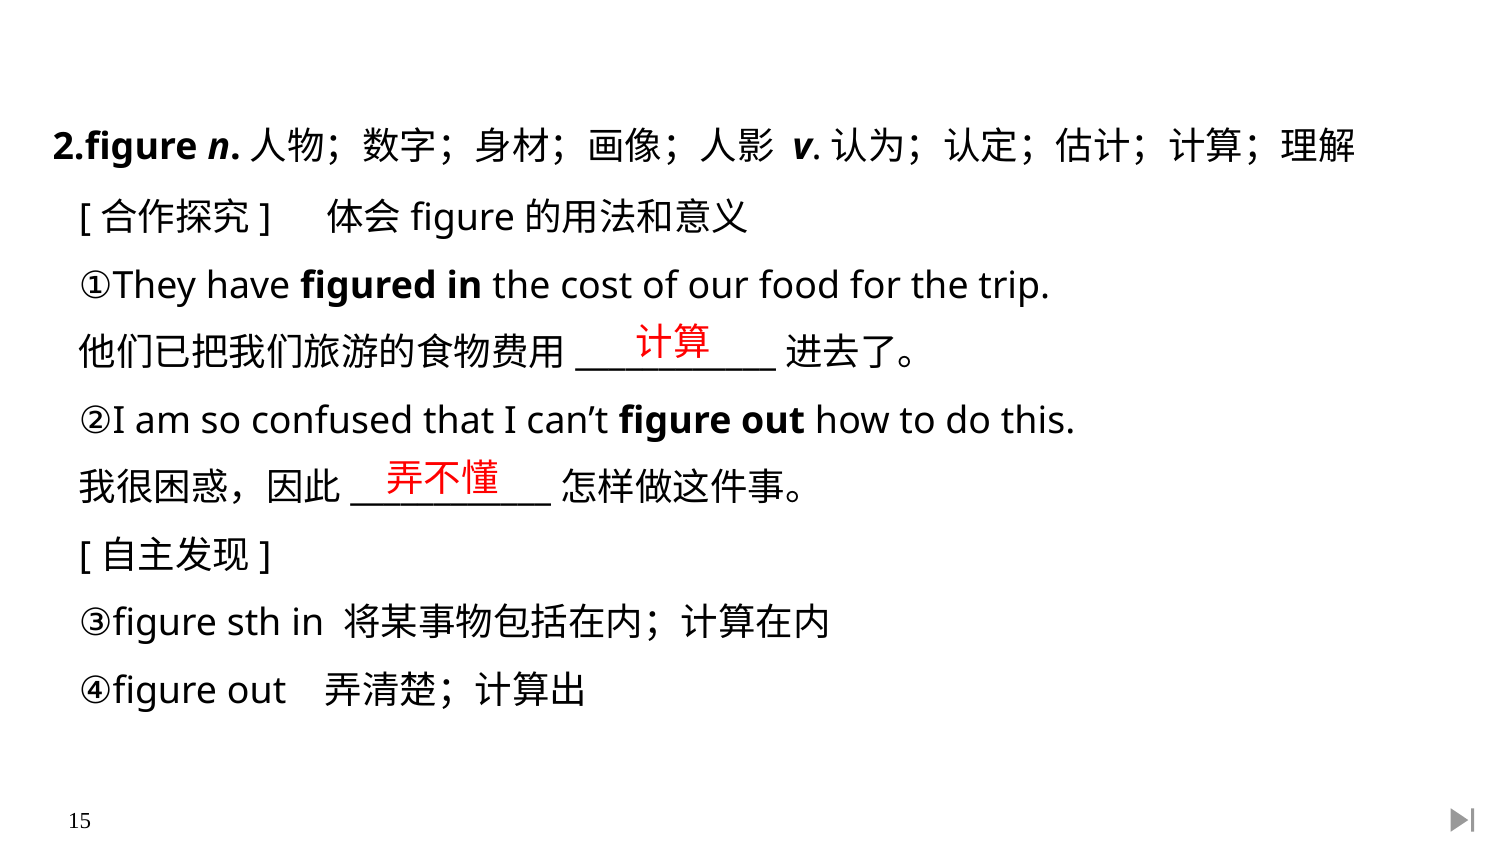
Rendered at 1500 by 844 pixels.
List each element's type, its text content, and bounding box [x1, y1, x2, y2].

text_box 弄不懂 [375, 448, 511, 505]
text_box 2.figure n.人物；数字；身材；画像；人影 v.认为；认定；估计；计算；理解 [41, 94, 1424, 173]
text_box 计算 [624, 312, 723, 369]
text_box [合作探究] 体会figure的用法和意义 ①They have figured in the cost of our food for the trip. 他们已把我们旅游的食物费用____________进去了。 ②I am so confused that I can’t figure out how to do this. 我很困惑，因此____________怎样做这件事。 [自主发现] ③figure sth in 将某事物包括在内；计算在内 ④figure out 弄清楚；计算出 [67, 165, 1451, 717]
